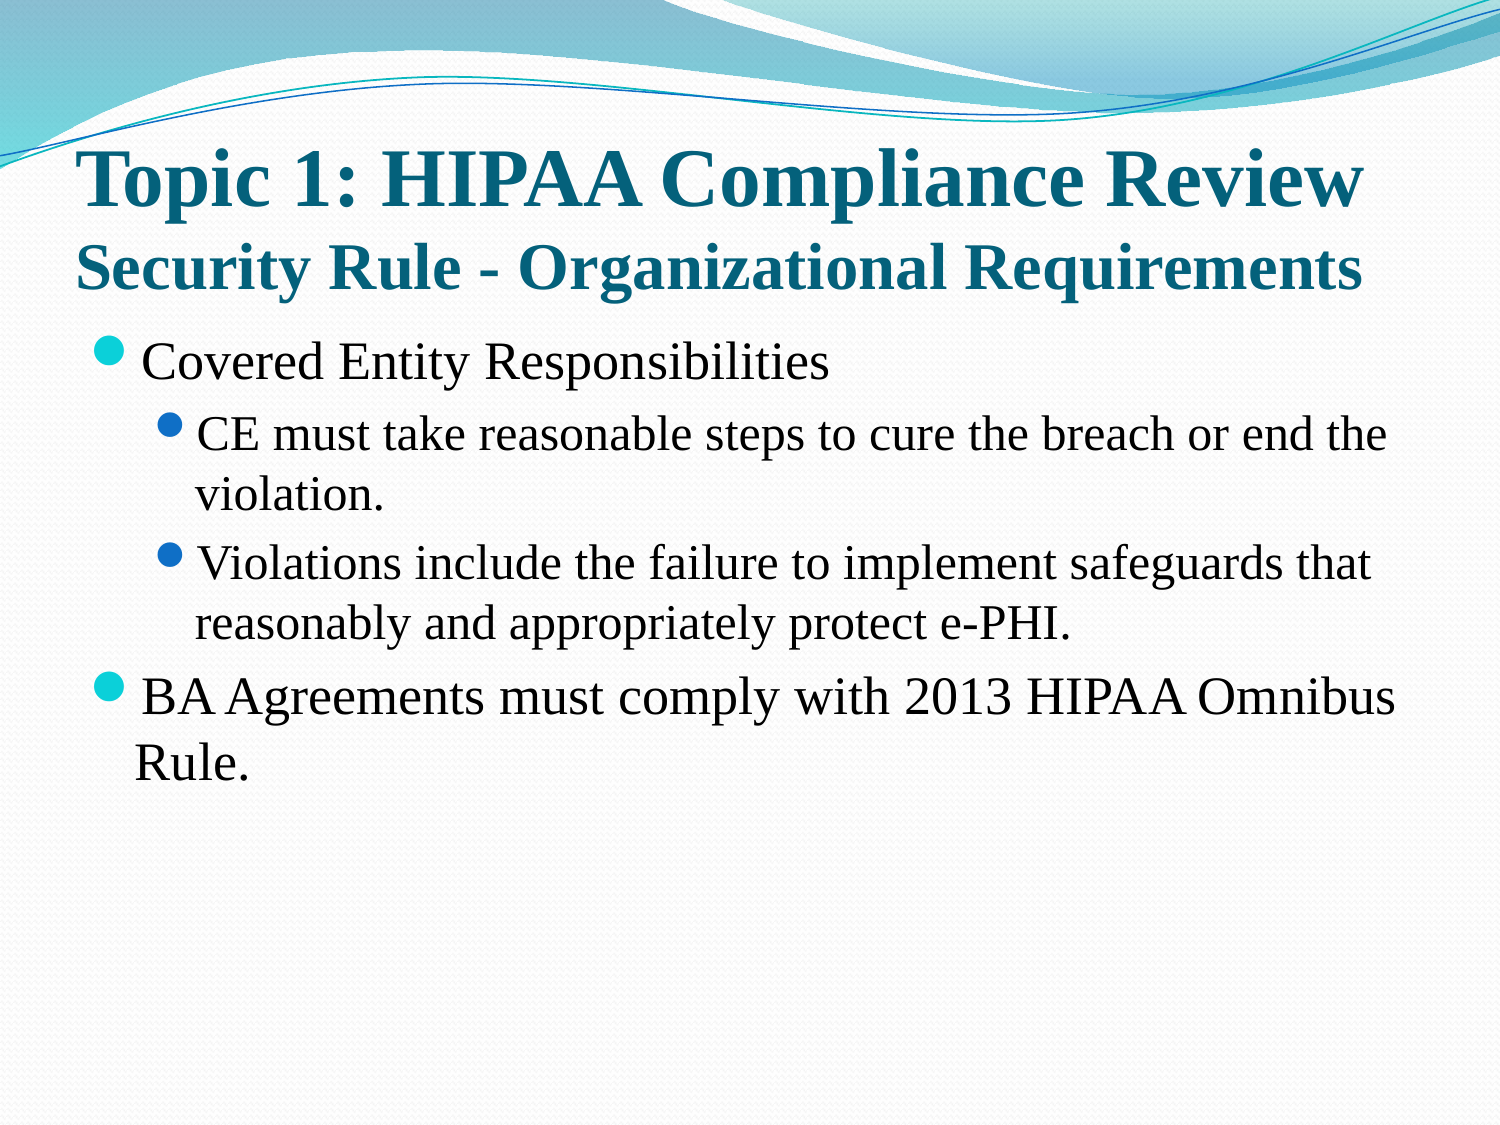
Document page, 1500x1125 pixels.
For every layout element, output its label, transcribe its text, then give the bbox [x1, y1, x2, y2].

title Topic 1: HIPAA Compliance Review Security Rule - Organizational Requirements [75, 115, 1425, 303]
list Covered Entity Responsibilities CE must take reasonable steps to cure the breach or end the violation. Violations include the failure to implement safeguards that reasonably and appropriately protect e-PHI. BA Agreements must comply with 2013 HIPAA Omnibus Rule. [75, 317, 1425, 1038]
